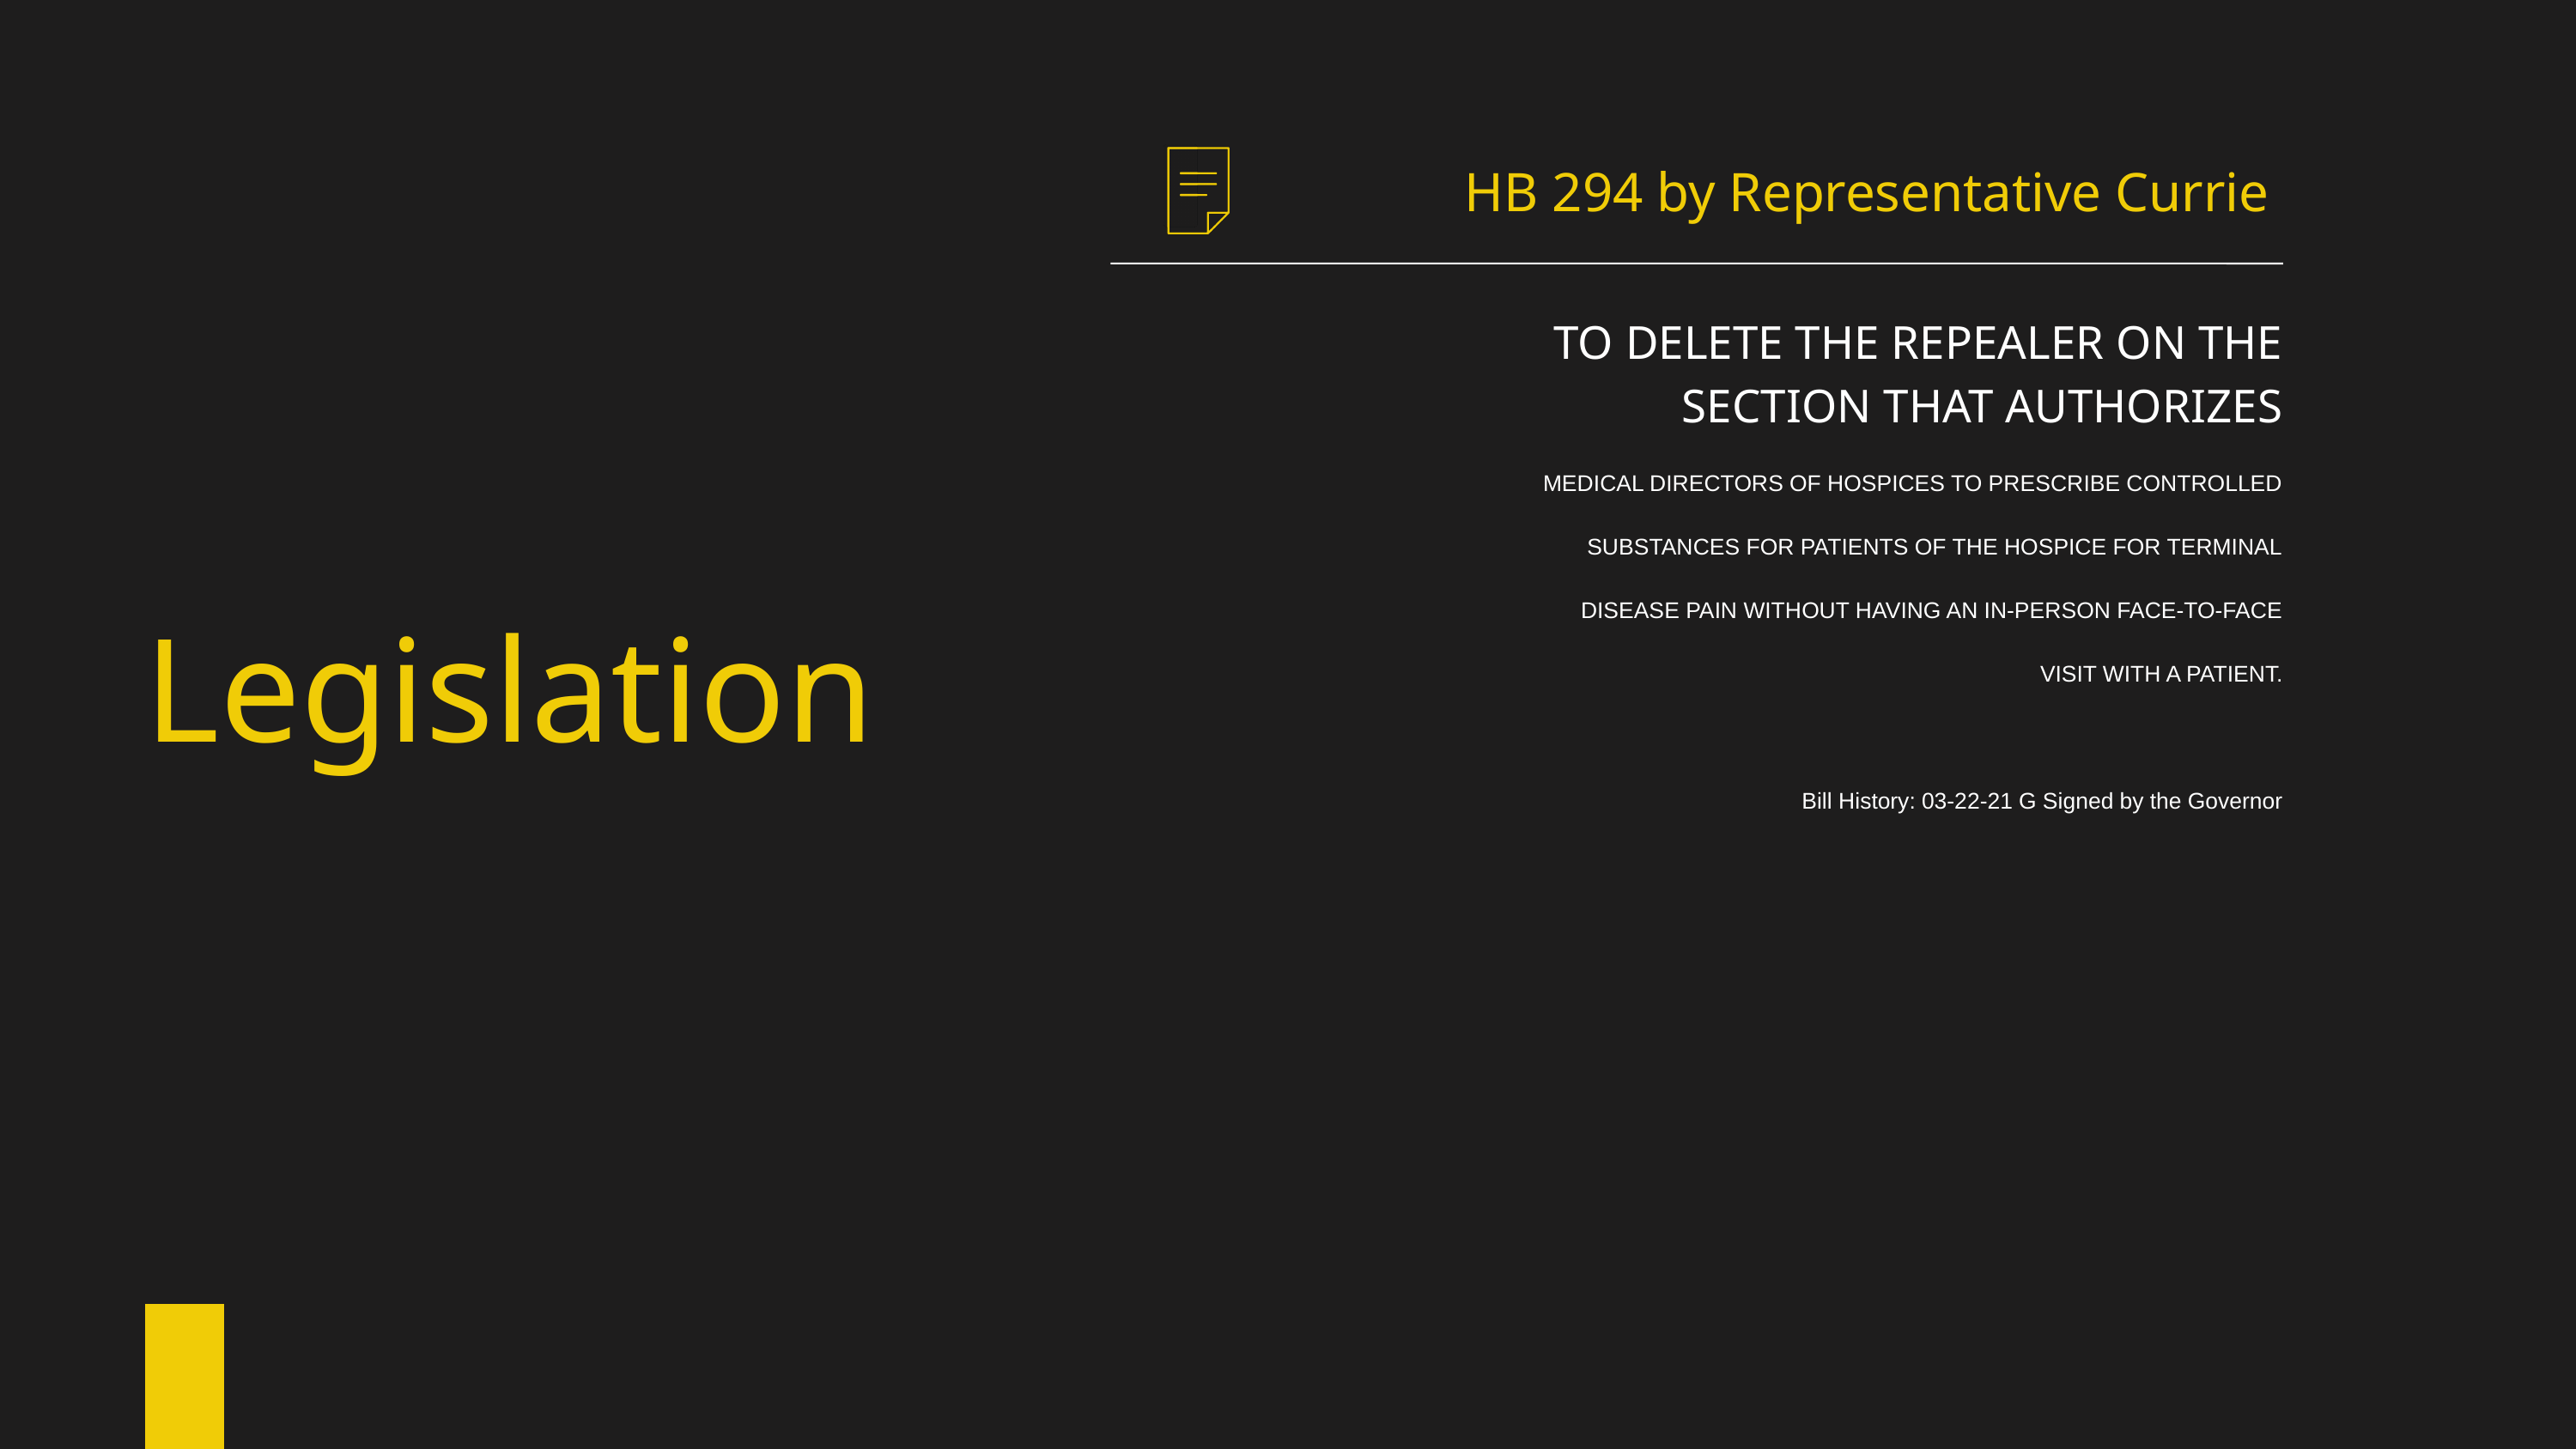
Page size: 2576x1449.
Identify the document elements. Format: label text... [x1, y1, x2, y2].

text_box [1110, 144, 2283, 1052]
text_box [144, 1303, 224, 1449]
text_box Legislation [144, 613, 911, 771]
